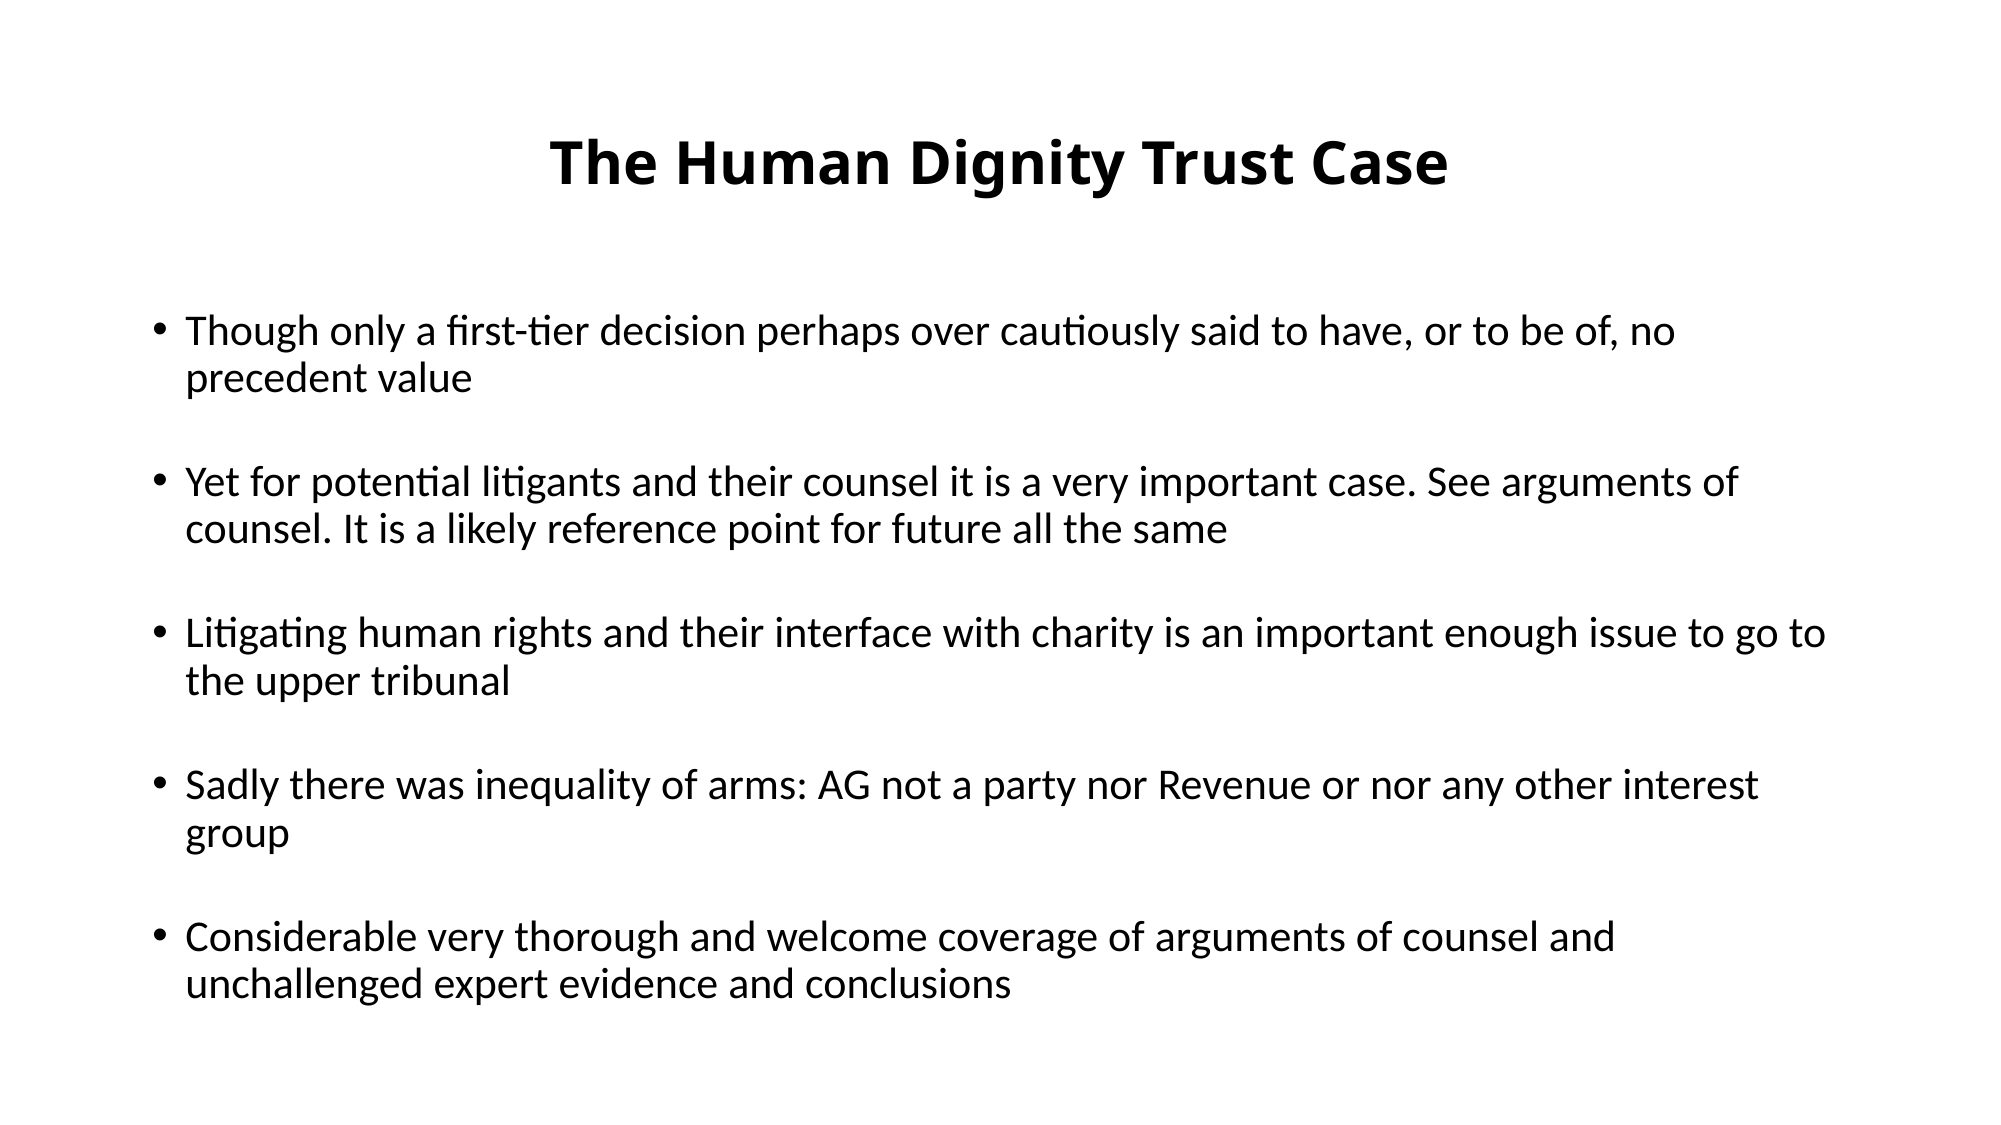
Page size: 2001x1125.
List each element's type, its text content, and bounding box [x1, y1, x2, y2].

title The Human Dignity Trust Case [137, 59, 1863, 278]
list Though only a first-tier decision perhaps over cautiously said to have, or to be of, no precedent value Yet for potential litigants and their counsel it is a very important case. See arguments of counsel. It is a likely reference point for future all the same Litigating human rights and their interface with charity is an important enough issue to go to the upper tribunal Sadly there was inequality of arms: AG not a party nor Revenue or nor any other interest group Considerable very thorough and welcome coverage of arguments of counsel and unchallenged expert evidence and conclusions [137, 299, 1863, 1066]
